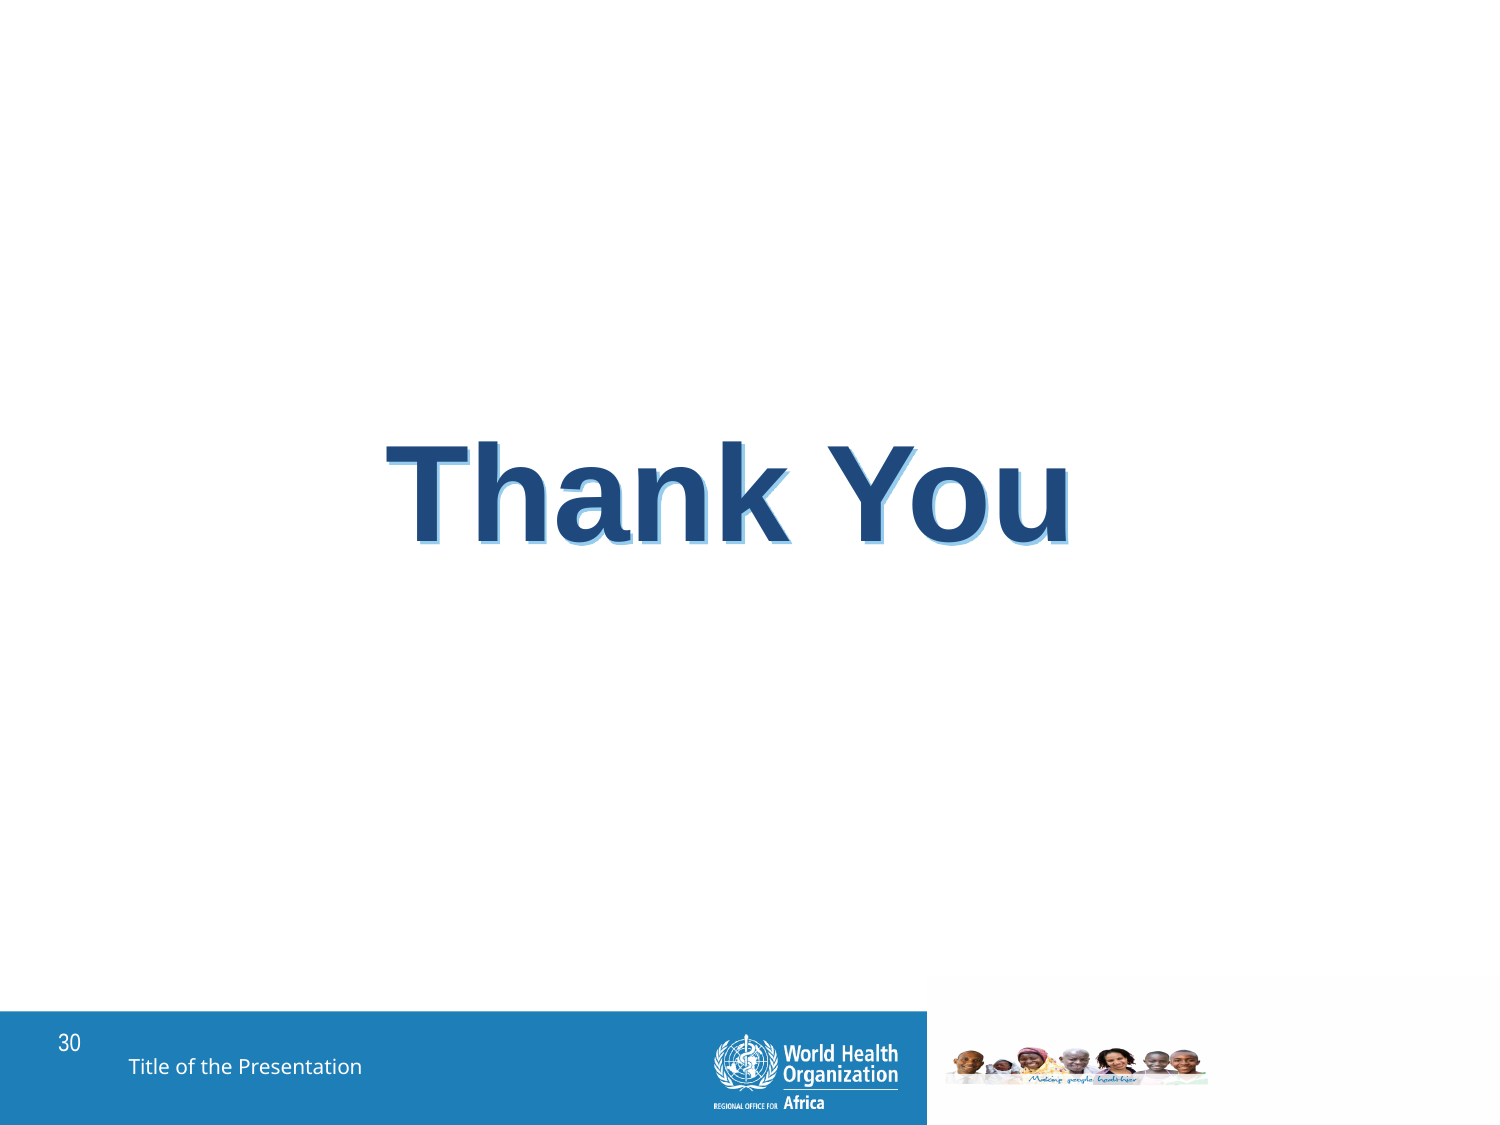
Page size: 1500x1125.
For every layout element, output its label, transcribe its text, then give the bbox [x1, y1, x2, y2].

slide_number 30 [28, 1011, 97, 1072]
title Thank You [53, 385, 1408, 589]
footer Title of the Presentation [113, 1009, 406, 1125]
picture [714, 1034, 898, 1109]
picture [927, 975, 1500, 1125]
